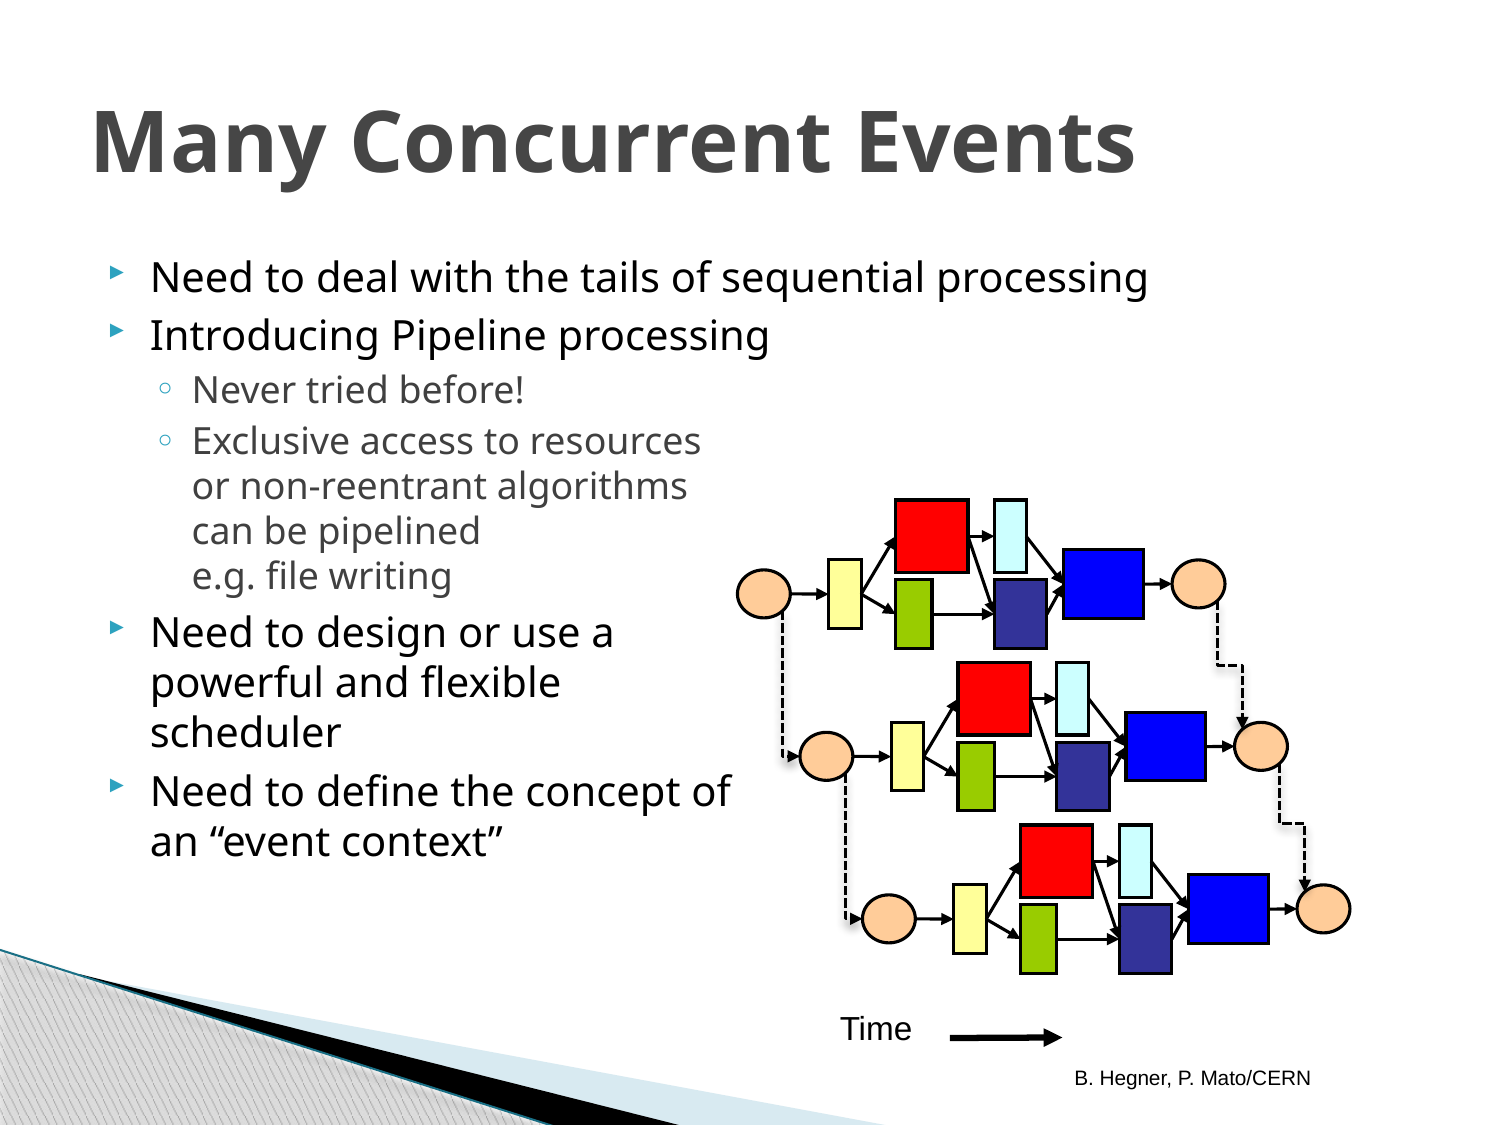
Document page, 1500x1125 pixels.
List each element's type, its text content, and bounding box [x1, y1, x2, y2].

list Need to deal with the tails of sequential processing Introducing Pipeline processing Never tried before! Exclusive access to resources or non-reentrant algorithms can be pipelined e.g. file writing Need to design or use a powerful and flexible scheduler Need to define the concept of an “event context” [75, 243, 1425, 986]
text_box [780, 837, 927, 855]
title Many Concurrent Events [75, 45, 1425, 233]
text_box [1227, 814, 1357, 841]
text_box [862, 824, 1351, 974]
text_box Time [825, 999, 950, 1055]
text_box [1165, 652, 1295, 678]
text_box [737, 499, 1226, 649]
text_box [718, 674, 865, 693]
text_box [799, 662, 1288, 812]
footer B. Hegner, P. Mato/CERN [662, 1037, 1338, 1098]
